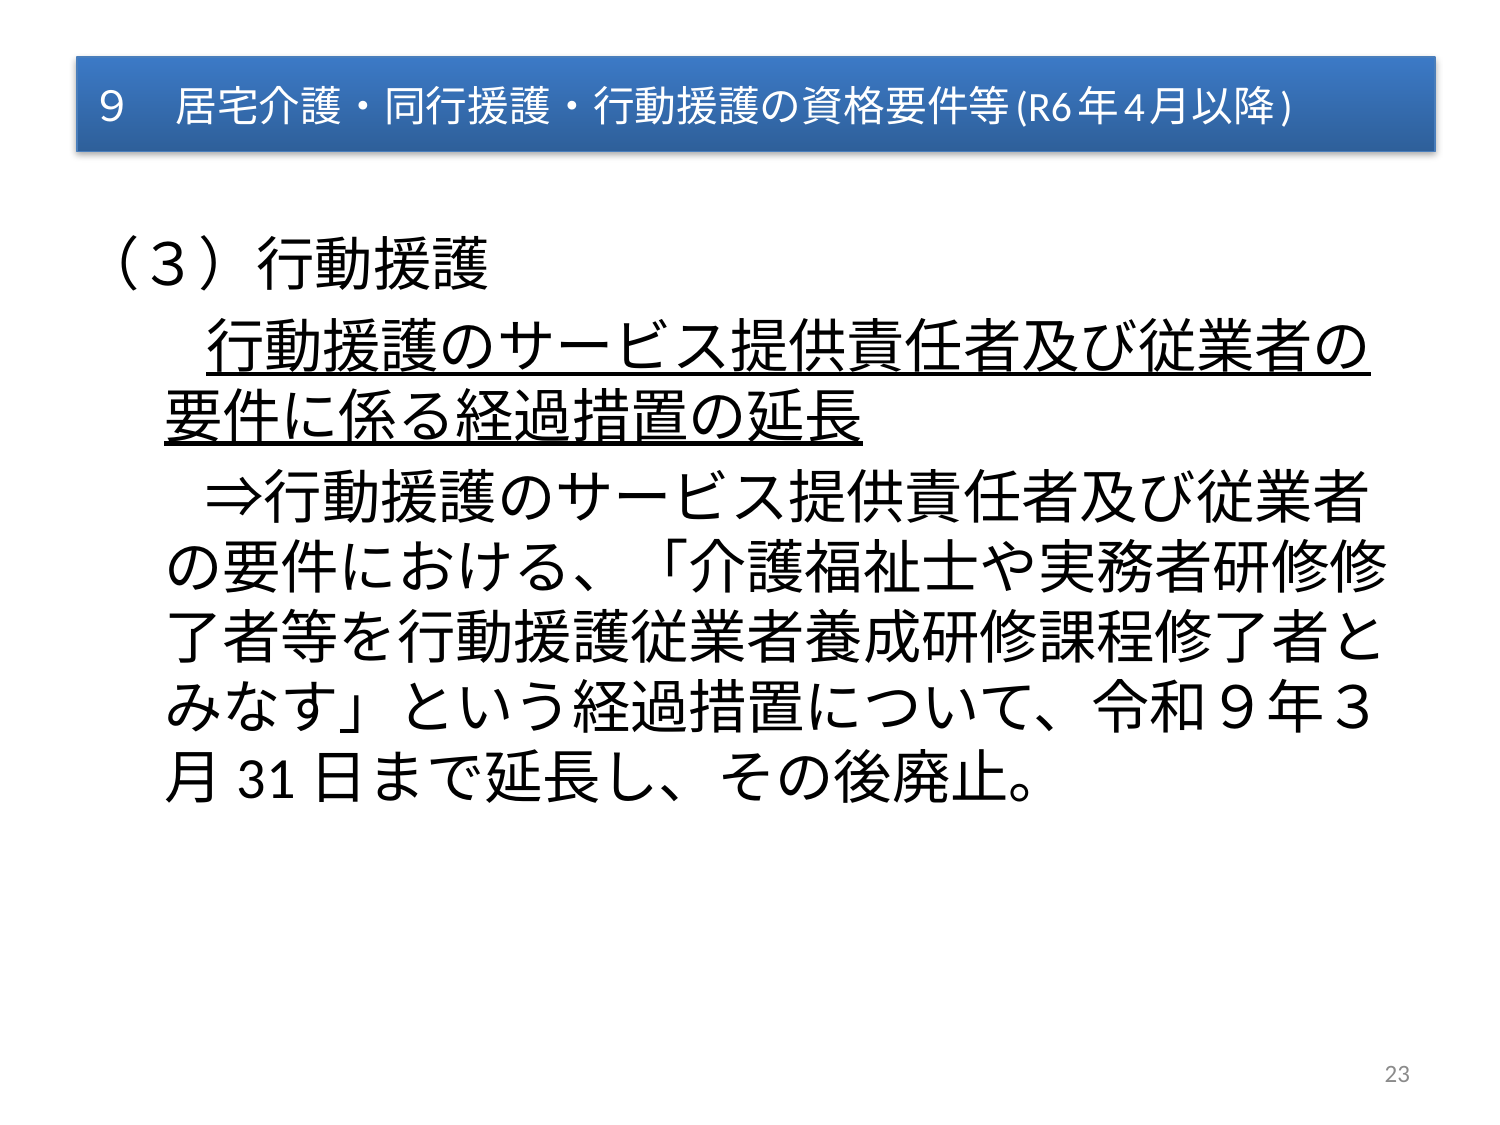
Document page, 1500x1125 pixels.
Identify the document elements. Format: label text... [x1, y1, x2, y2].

text_box ９ 居宅介護・同行援護・行動援護の資格要件等(R6年4月以降) [76, 56, 1436, 152]
list （３）行動援護 行動援護のサービス提供責任者及び従業者の要件に係る経過措置の延長 ⇒行動援護のサービス提供責任者及び従業者の要件における、「介護福祉士や実務者研修修了者等を行動援護従業者養成研修課程修了者とみなす」という経過措置について、令和９年３月31日まで延長し、その後廃止。 [66, 219, 1417, 1000]
slide_number 23 [1074, 1042, 1425, 1103]
